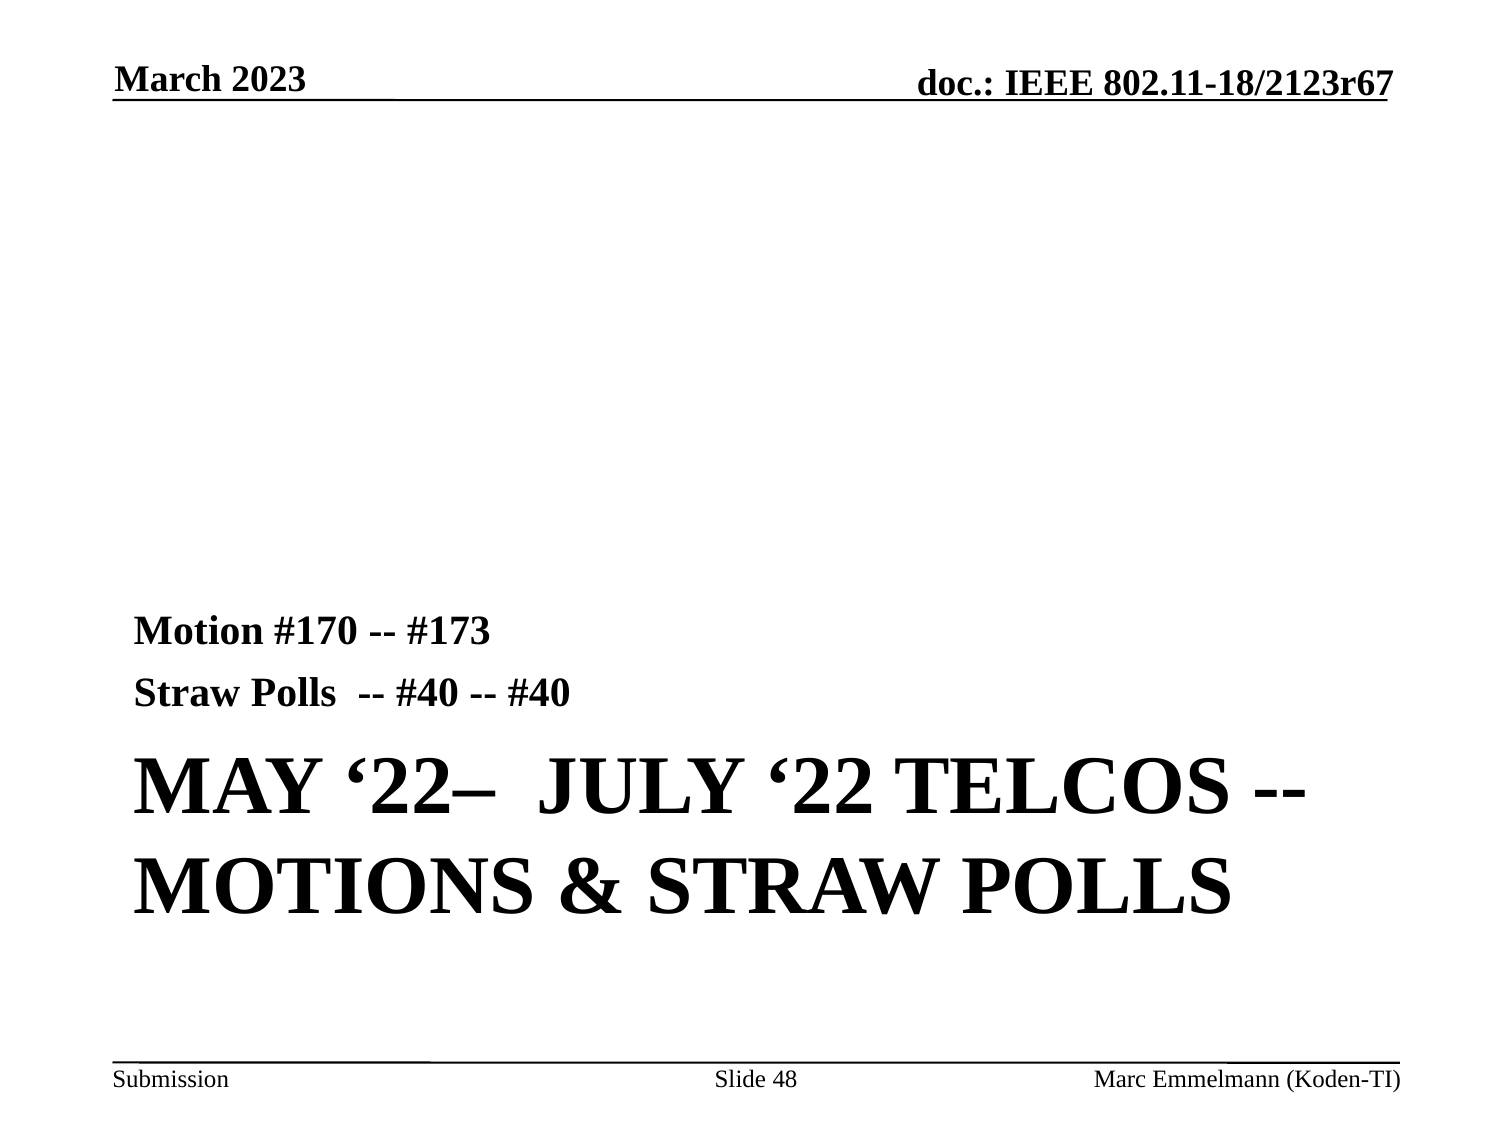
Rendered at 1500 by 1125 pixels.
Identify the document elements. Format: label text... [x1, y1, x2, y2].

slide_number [114, 54, 423, 100]
list Motion #170 -- #173 Straw Polls -- #40 -- #40 [118, 476, 1394, 724]
title May ‘22– July ‘22 Telcos -- Motions & Straw Polls [118, 724, 1394, 947]
footer Marc Emmelmann (Koden-TI) [878, 1061, 1402, 1093]
slide_number Slide 48 [712, 1061, 800, 1123]
